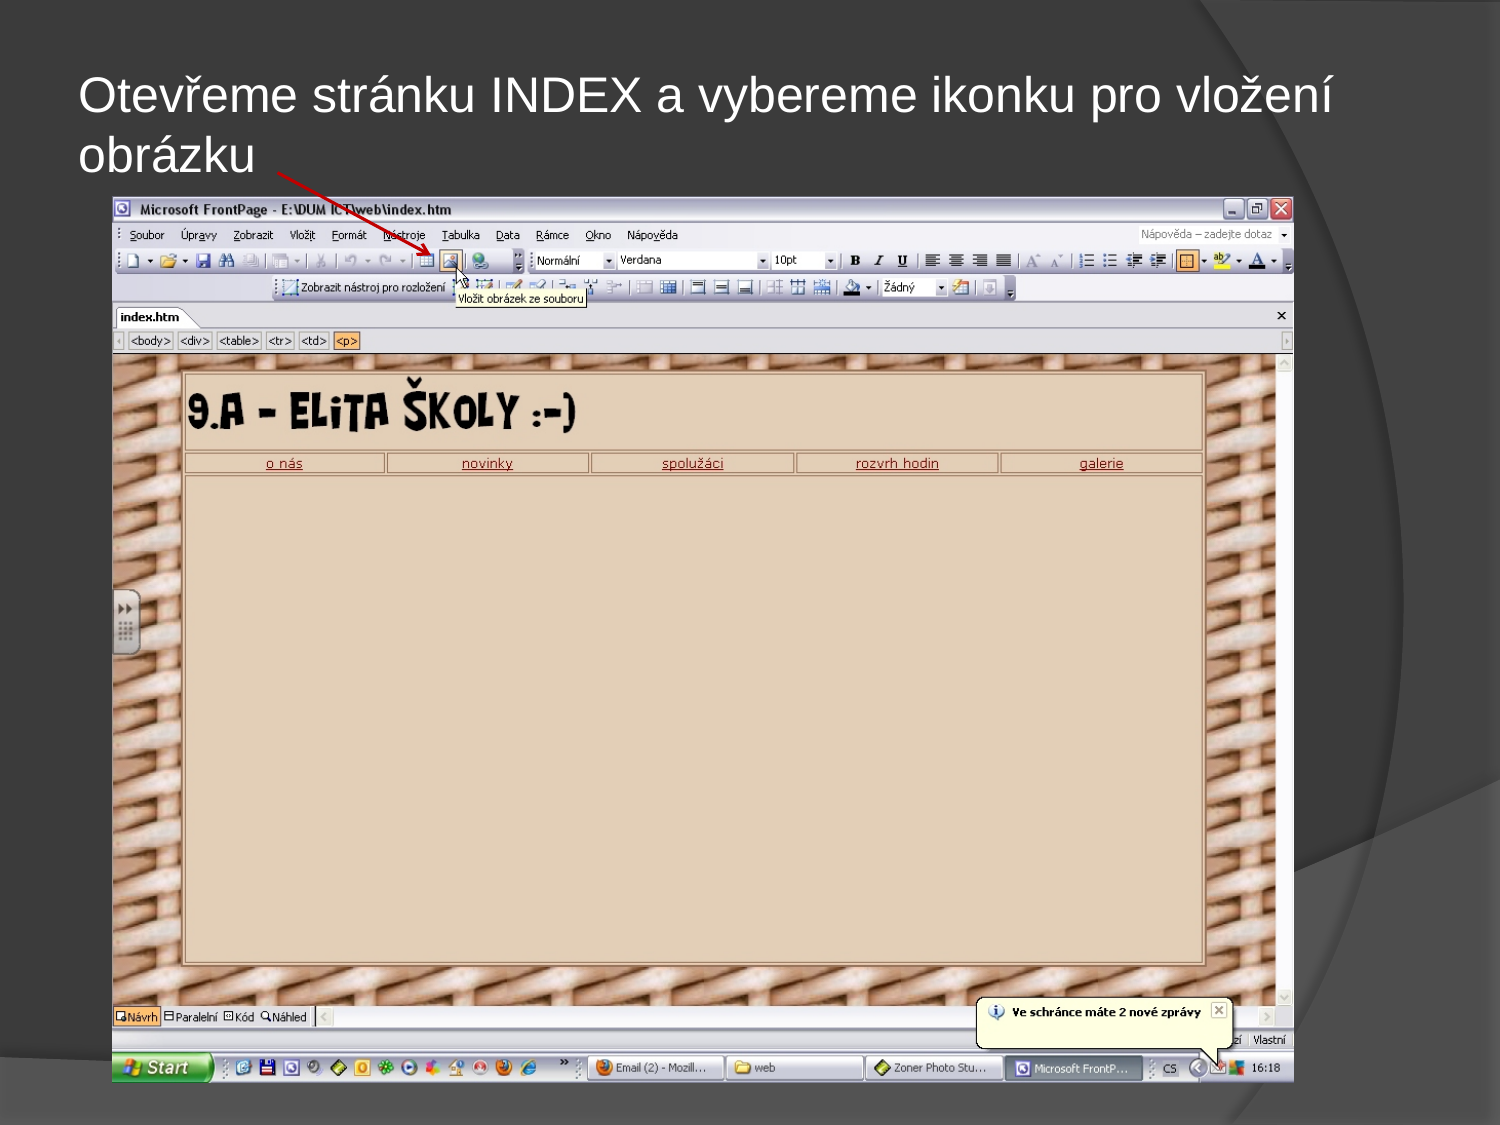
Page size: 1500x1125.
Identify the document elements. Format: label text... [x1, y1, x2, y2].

picture [111, 195, 1294, 1083]
text_box Otevřeme stránku INDEX a vybereme ikonku pro vložení obrázku [64, 55, 1471, 191]
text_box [277, 172, 432, 256]
